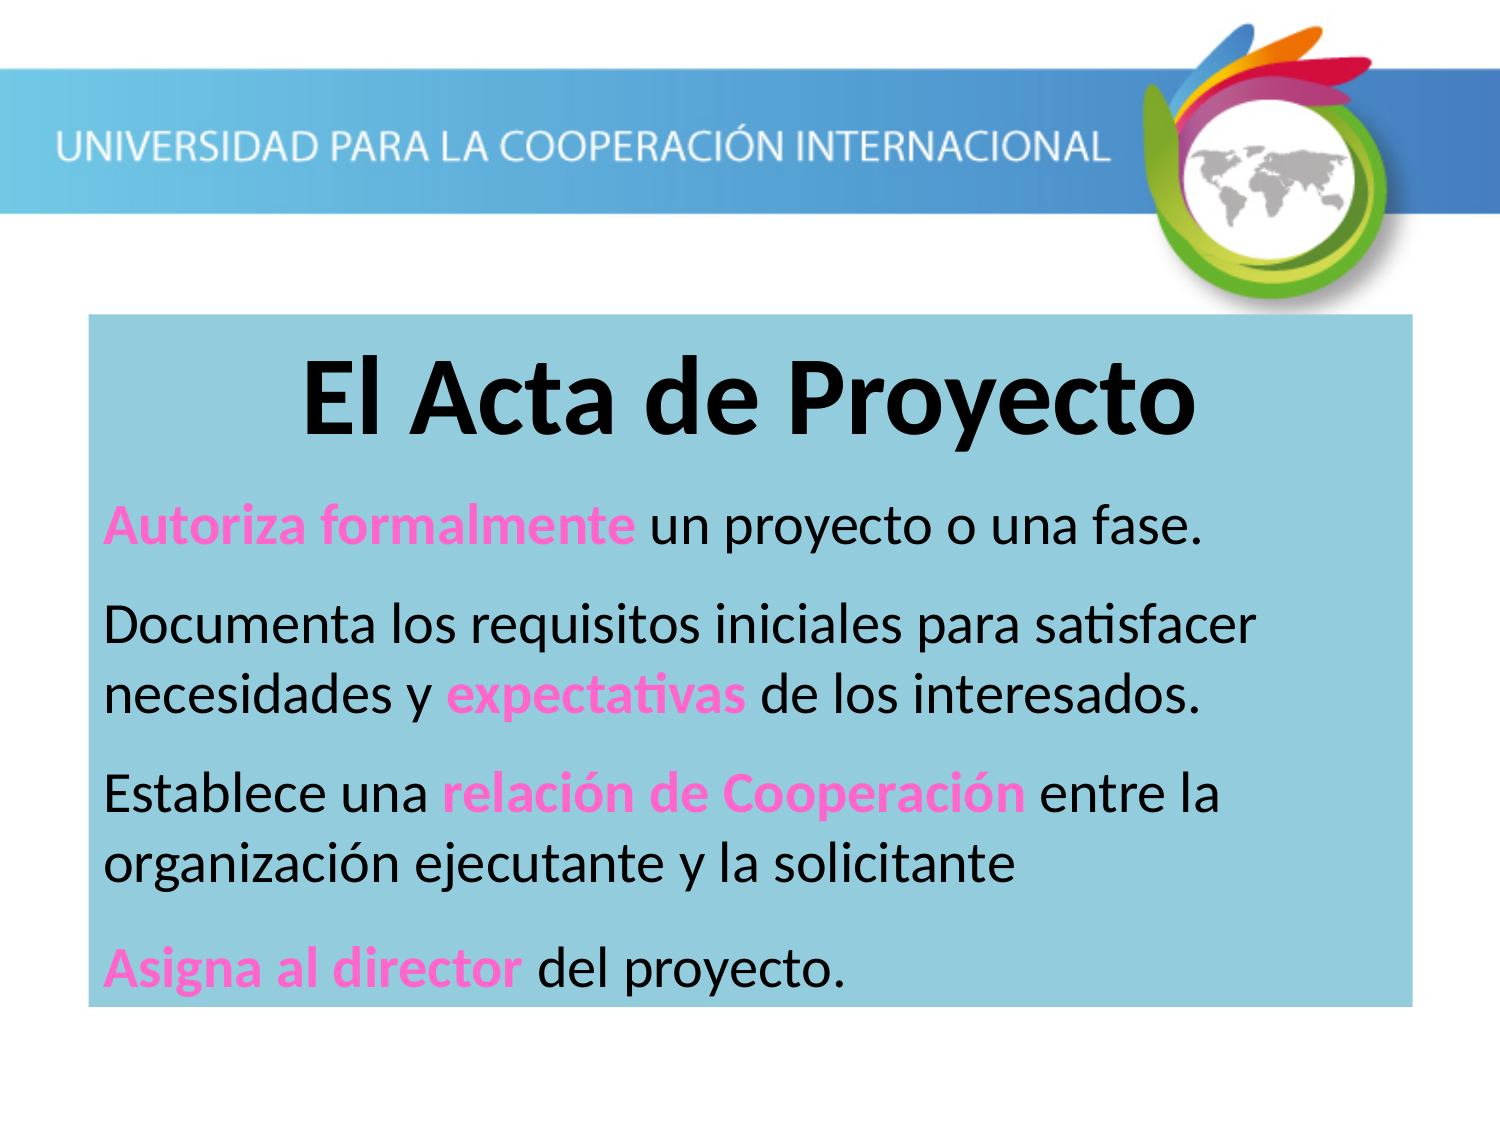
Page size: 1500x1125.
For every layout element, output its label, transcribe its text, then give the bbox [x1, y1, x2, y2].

picture [0, 0, 1500, 1125]
text_box El Acta de Proyecto Autoriza formalmente un proyecto o una fase. Documenta los requisitos iniciales para satisfacer necesidades y expectativas de los interesados. Establece una relación de Cooperación entre la organización ejecutante y la solicitante Asigna al director del proyecto. [88, 314, 1413, 1007]
